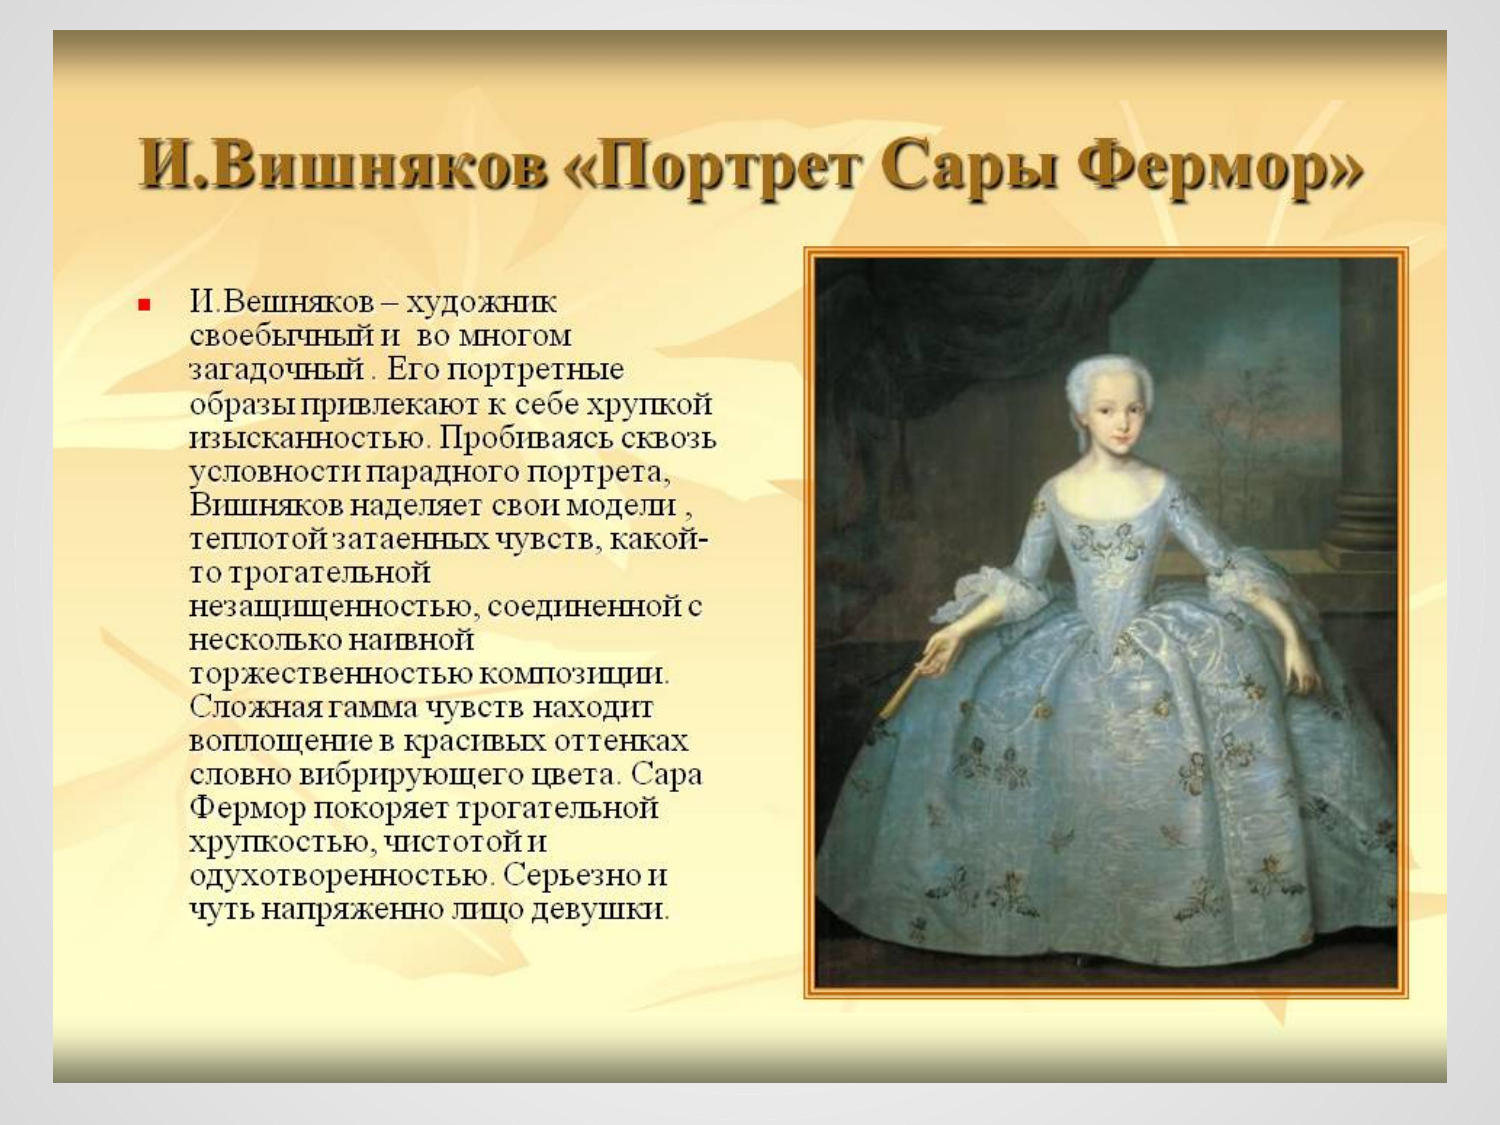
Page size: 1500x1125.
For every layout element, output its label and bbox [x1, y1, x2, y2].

list [52, 30, 1448, 1083]
